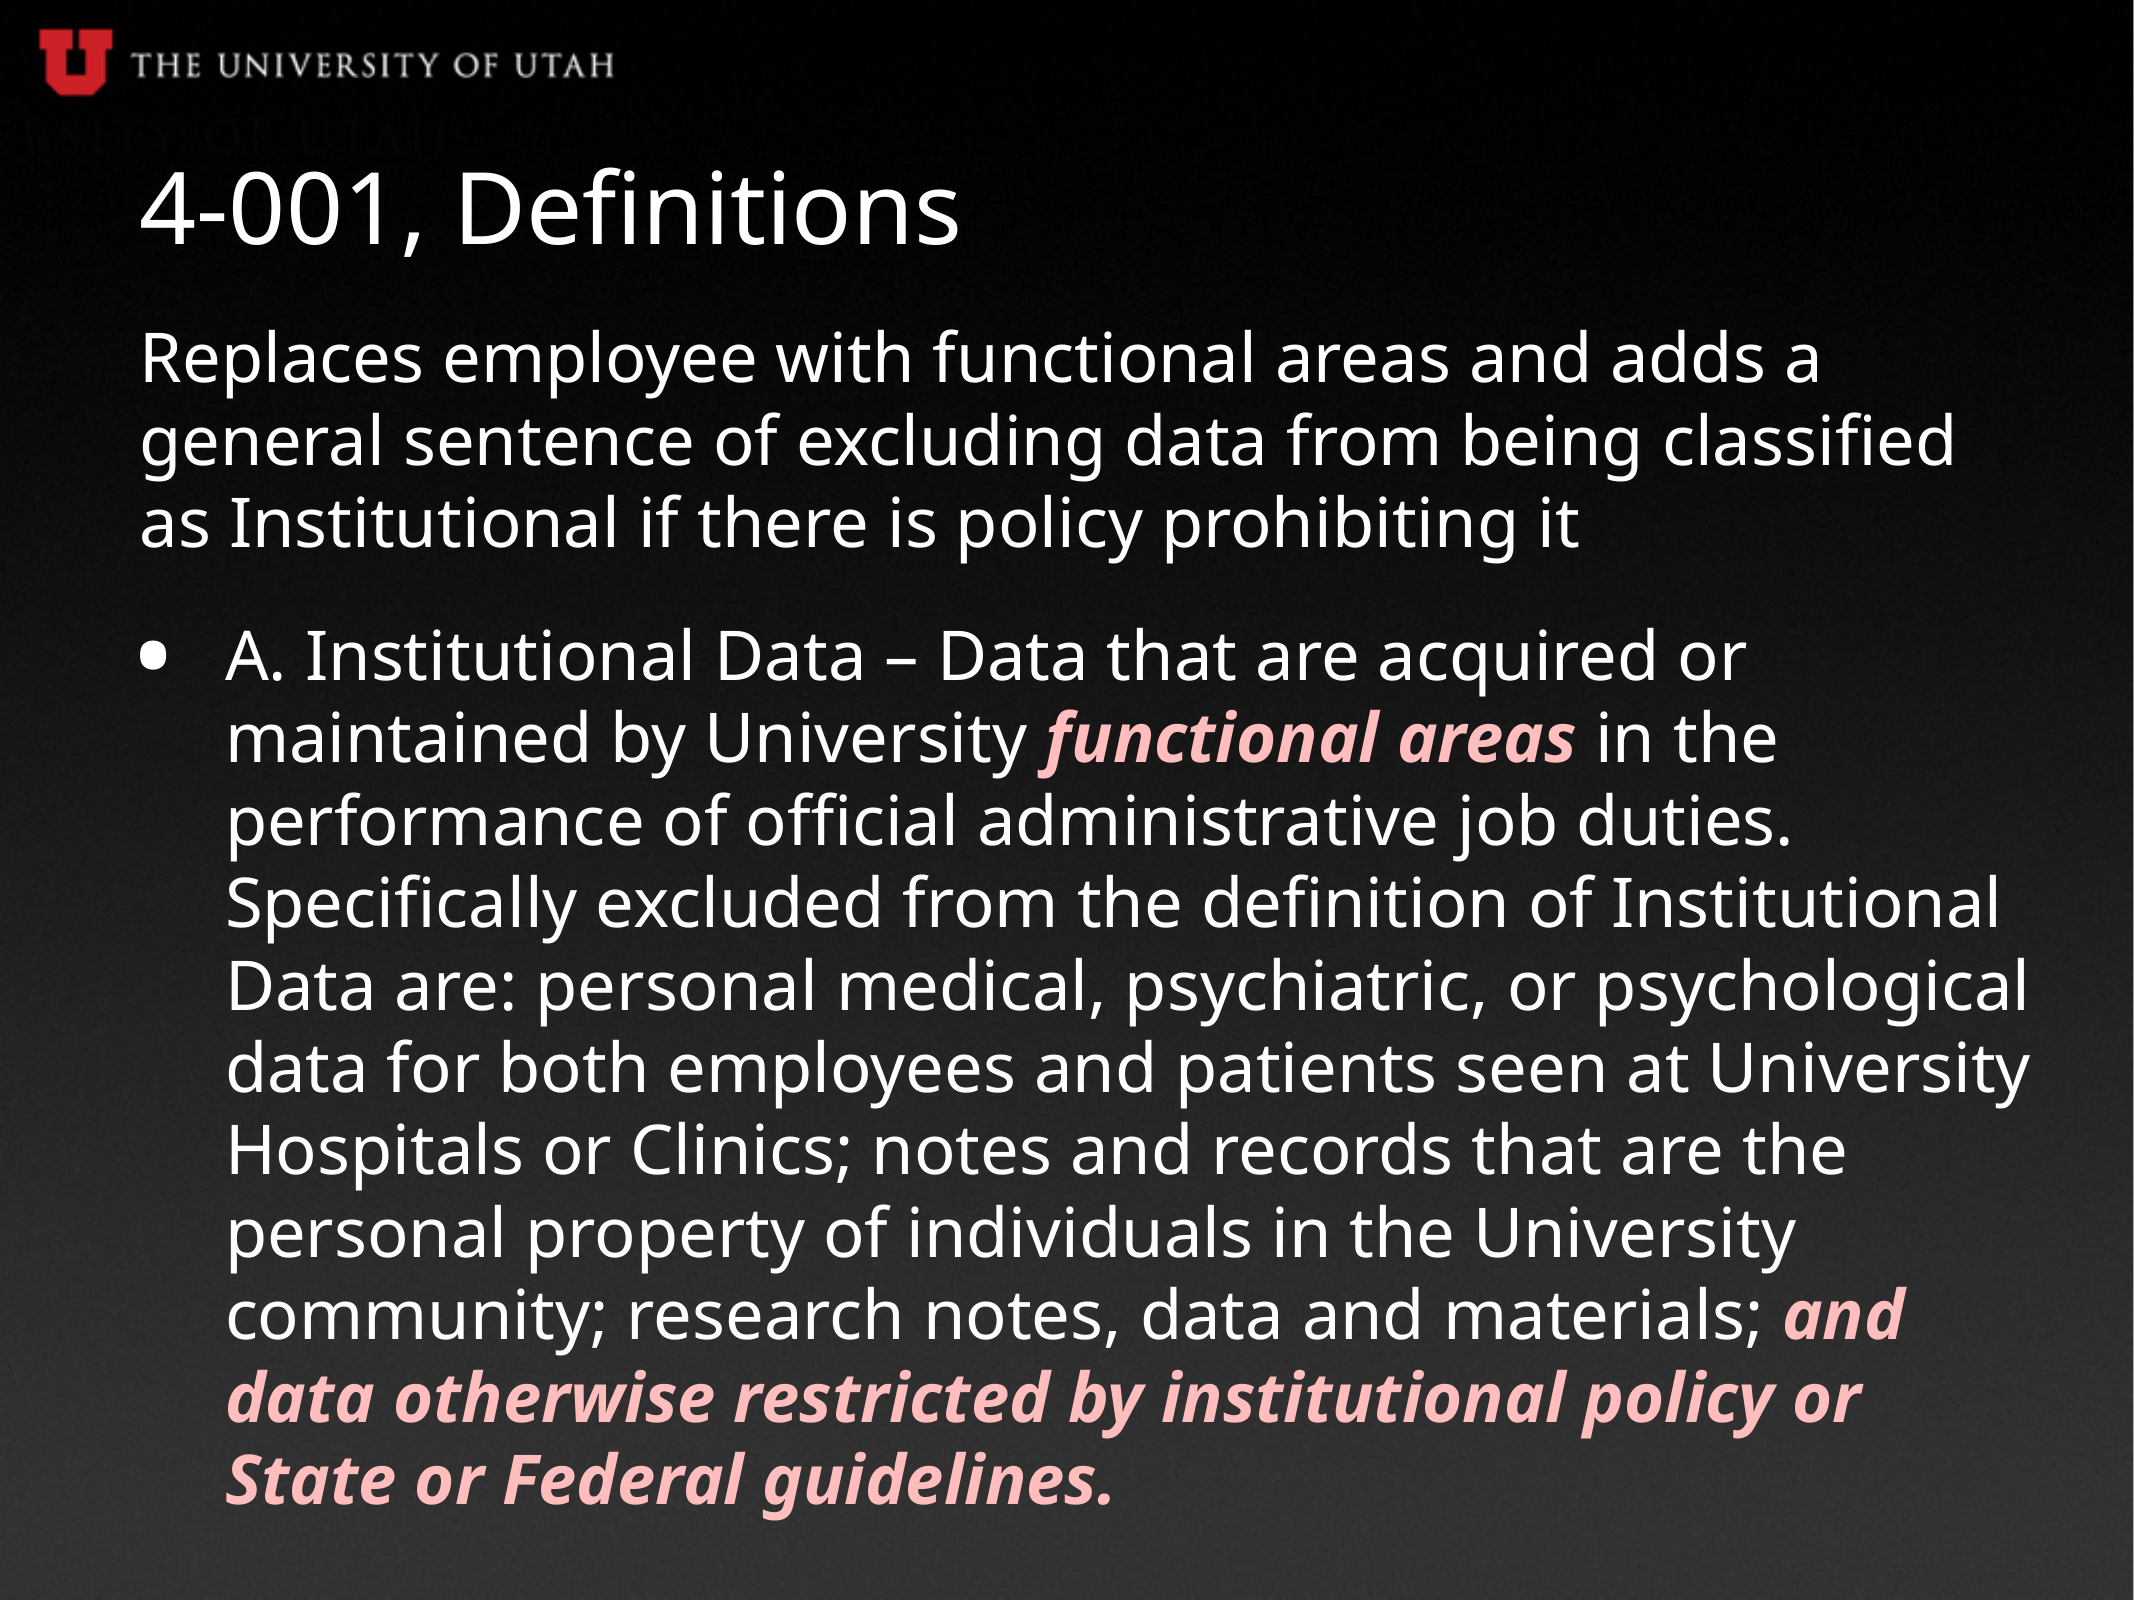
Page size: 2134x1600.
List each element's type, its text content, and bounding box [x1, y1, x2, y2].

picture [0, 0, 2134, 1600]
list 4-001, Definitions Replaces employee with functional areas and adds a general sentence of excluding data from being classified as Institutional if there is policy prohibiting it A. Institutional Data – Data that are acquired or maintained by University functional areas in the performance of official administrative job duties. Specifically excluded from the definition of Institutional Data are: personal medical, psychiatric, or psychological data for both employees and patients seen at University Hospitals or Clinics; notes and records that are the personal property of individuals in the University community; research notes, data and materials; and data otherwise restricted by institutional policy or State or Federal guidelines. [79, 150, 2055, 1513]
